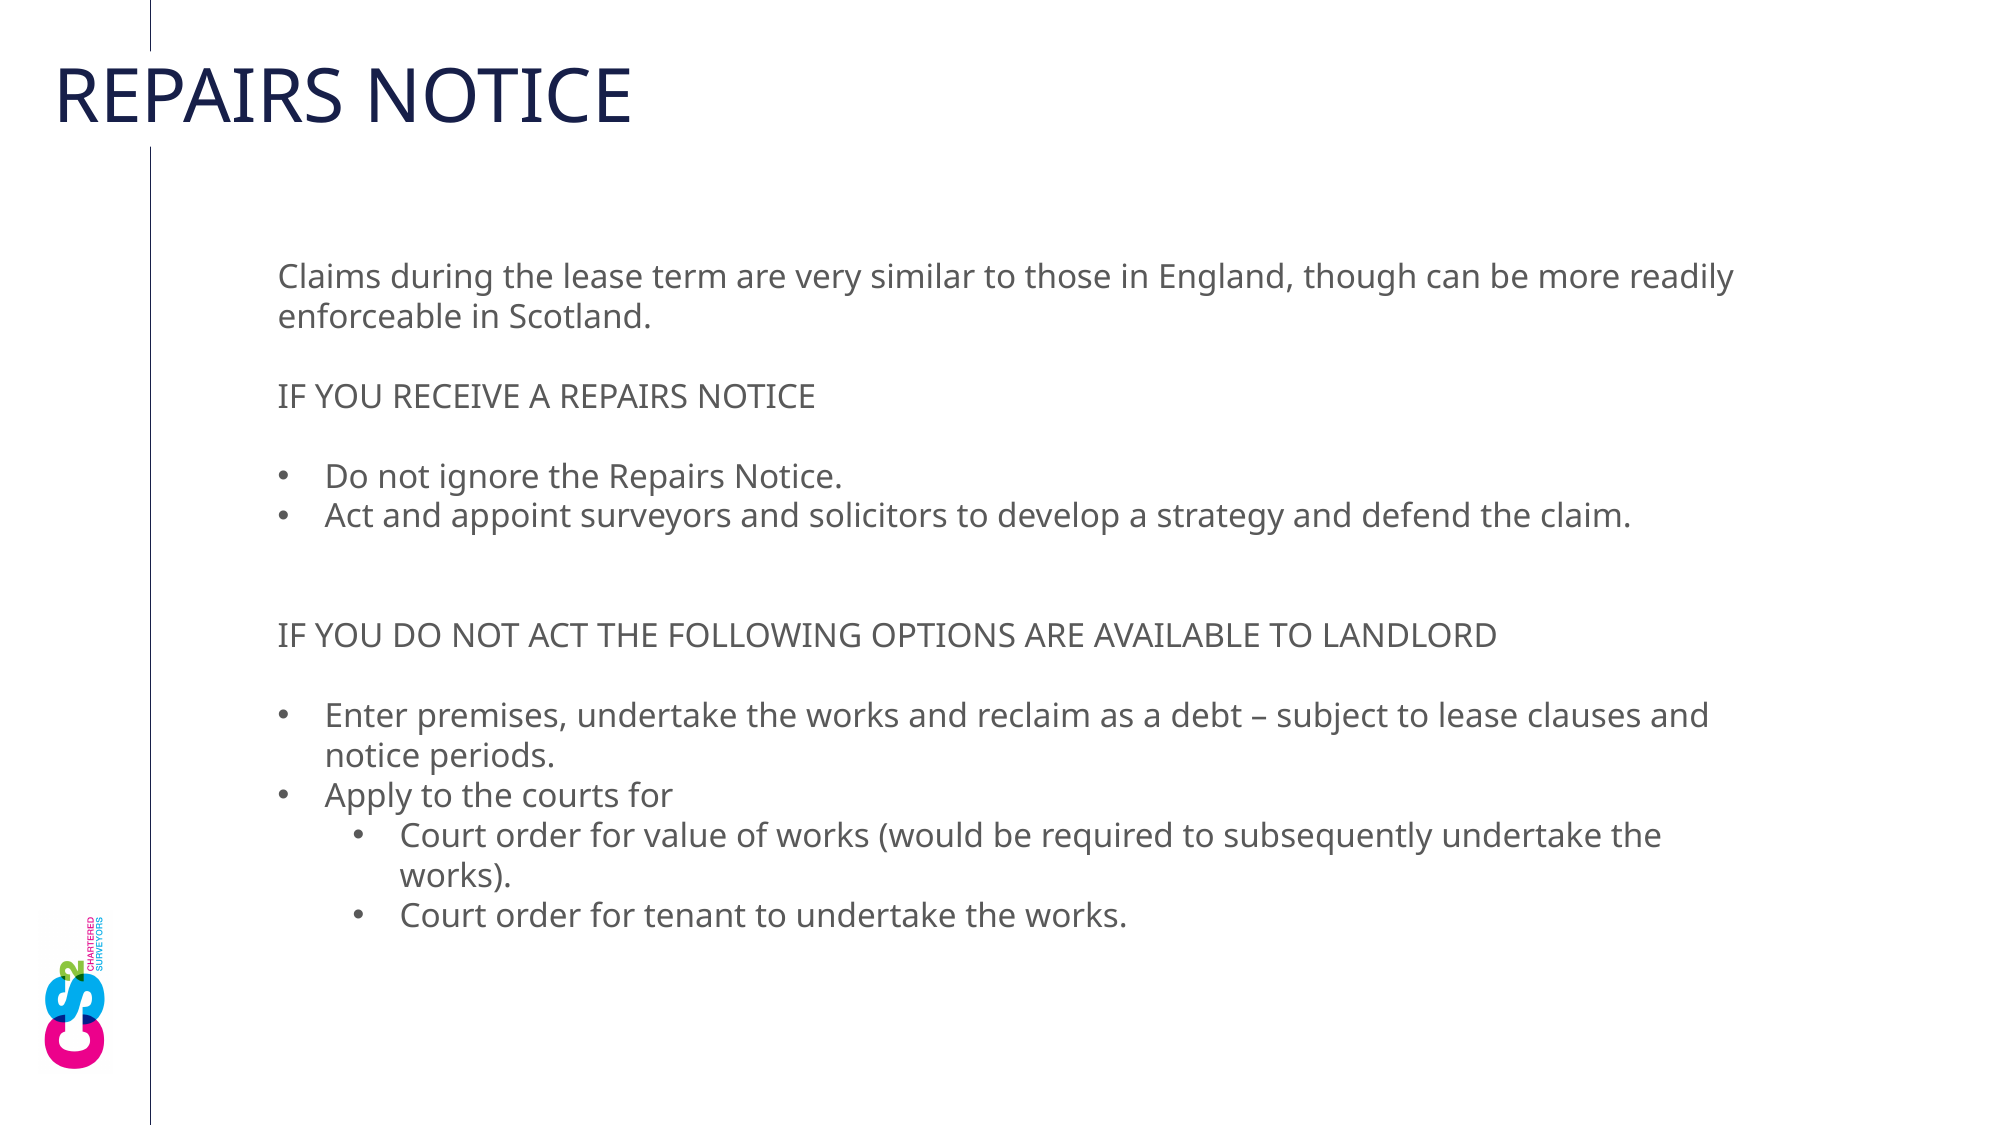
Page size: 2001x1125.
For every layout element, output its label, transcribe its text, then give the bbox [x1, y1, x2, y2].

title REPAIRS NOTICE [151, 51, 1539, 147]
text_box Claims during the lease term are very similar to those in England, though can be more readily enforceable in Scotland. IF YOU RECEIVE A REPAIRS NOTICE Do not ignore the Repairs Notice. Act and appoint surveyors and solicitors to develop a strategy and defend the claim. IF YOU DO NOT ACT THE FOLLOWING OPTIONS ARE AVAILABLE TO LANDLORD Enter premises, undertake the works and reclaim as a debt – subject to lease clauses and notice periods. Apply to the courts for Court order for value of works (would be required to subsequently undertake the works). Court order for tenant to undertake the works. [262, 247, 1763, 942]
picture [0, 911, 158, 1074]
title REPAIRS NOTICE [38, 51, 150, 147]
